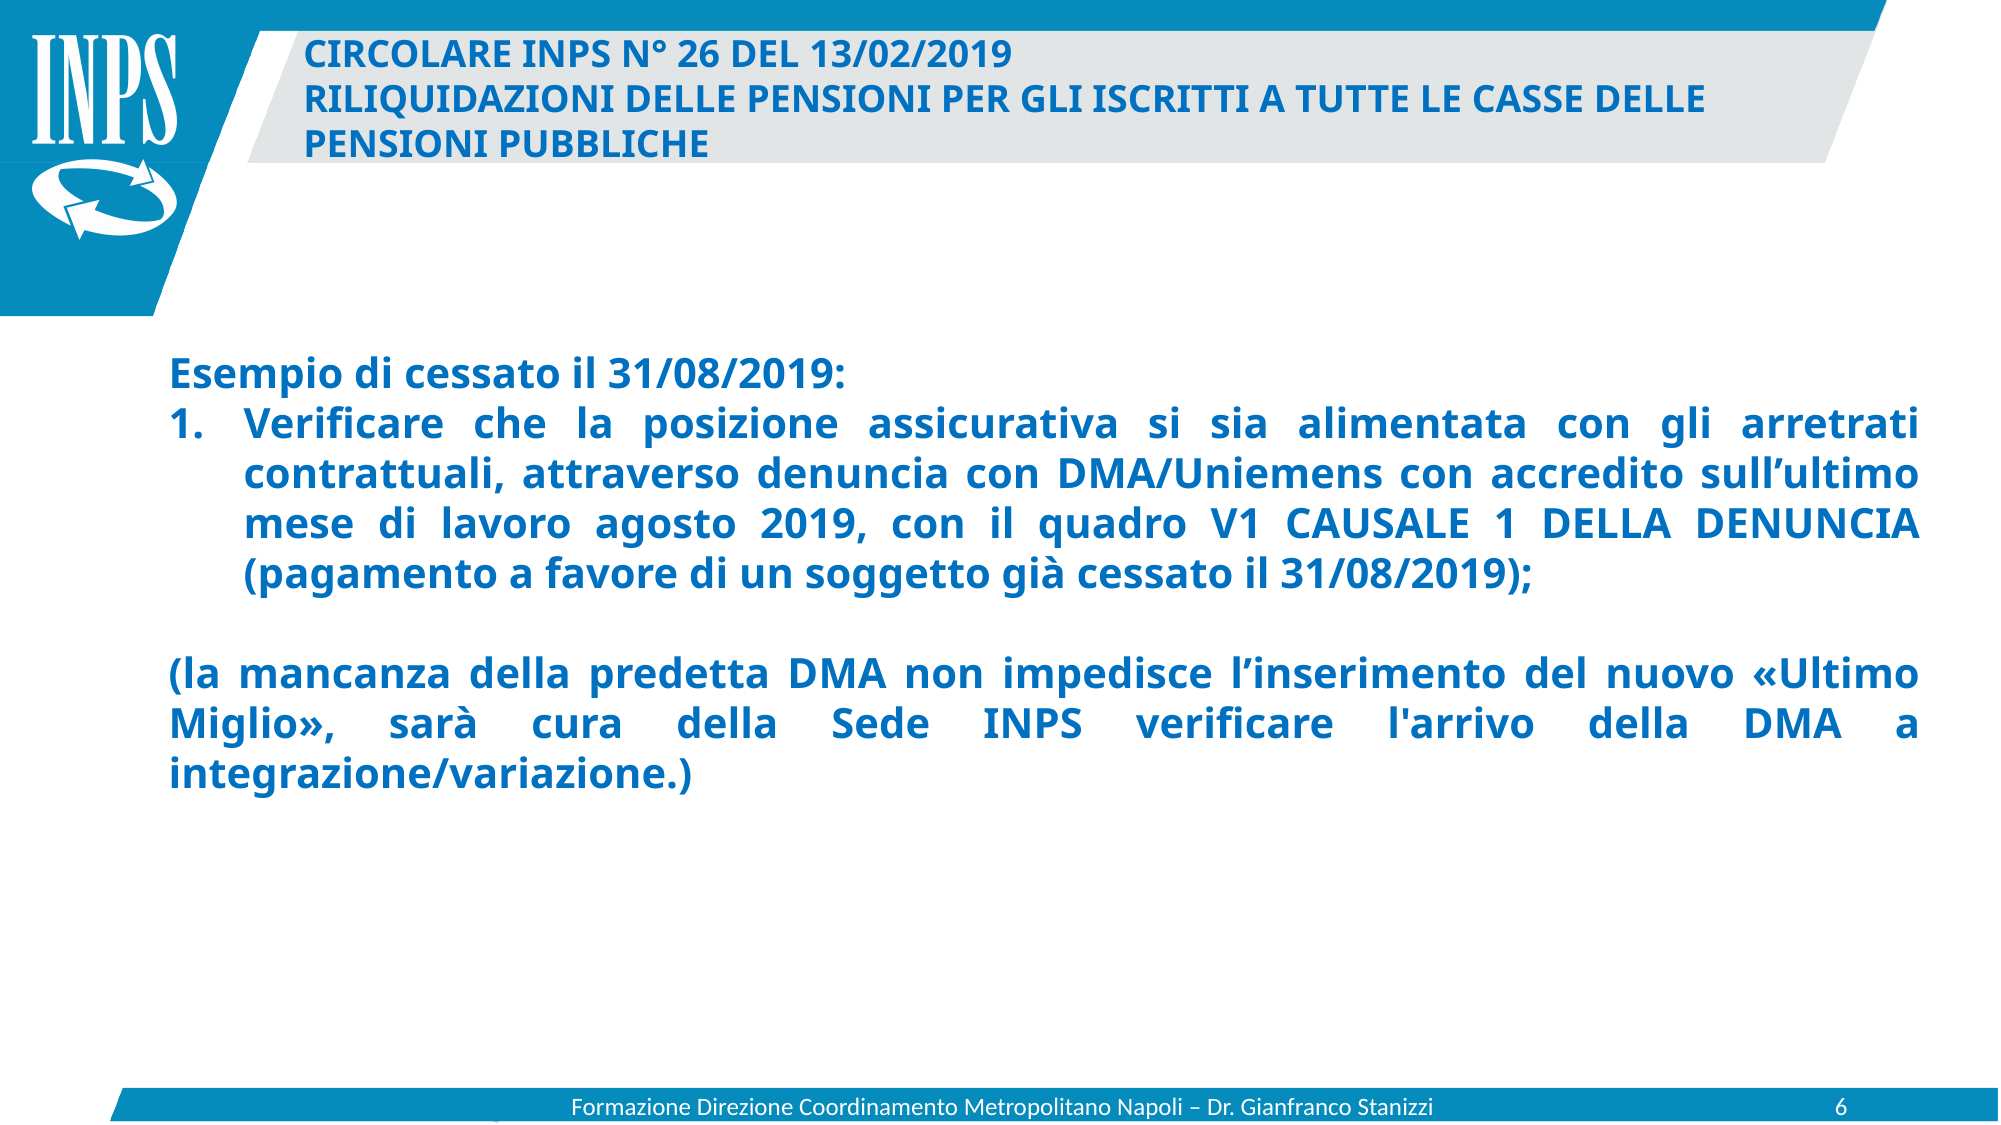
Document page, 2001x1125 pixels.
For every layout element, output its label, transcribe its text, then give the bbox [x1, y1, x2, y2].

picture [33, 36, 55, 143]
picture [143, 35, 176, 144]
text_box Esempio di cessato il 31/08/2019: Verificare che la posizione assicurativa si sia alimentata con gli arretrati contrattuali, attraverso denuncia con DMA/Uniemens con accredito sull’ultimo mese di lavoro agosto 2019, con il quadro V1 CAUSALE 1 DELLA DENUNCIA (pagamento a favore di un soggetto già cessato il 31/08/2019); (la mancanza della predetta DMA non impedisce l’inserimento del nuovo «Ultimo Miglio», sarà cura della Sede INPS verificare l'arrivo della DMA a integrazione/variazione.) [153, 339, 1936, 855]
picture [68, 169, 176, 238]
picture [59, 36, 98, 143]
text_box Circolare INPS N° 26 del 13/02/2019 Riliquidazioni delle pensioni per gli iscritti a tutte le Casse delle pensioni pubbliche [288, 23, 1863, 173]
picture [102, 36, 140, 143]
picture [166, 36, 175, 78]
picture [0, 0, 1998, 1124]
footer Formazione Direzione Coordinamento Metropolitano Napoli – Dr. Gianfranco Stanizzi [490, 1075, 1523, 1125]
picture [33, 160, 151, 224]
slide_number 6 [1523, 1075, 1863, 1125]
